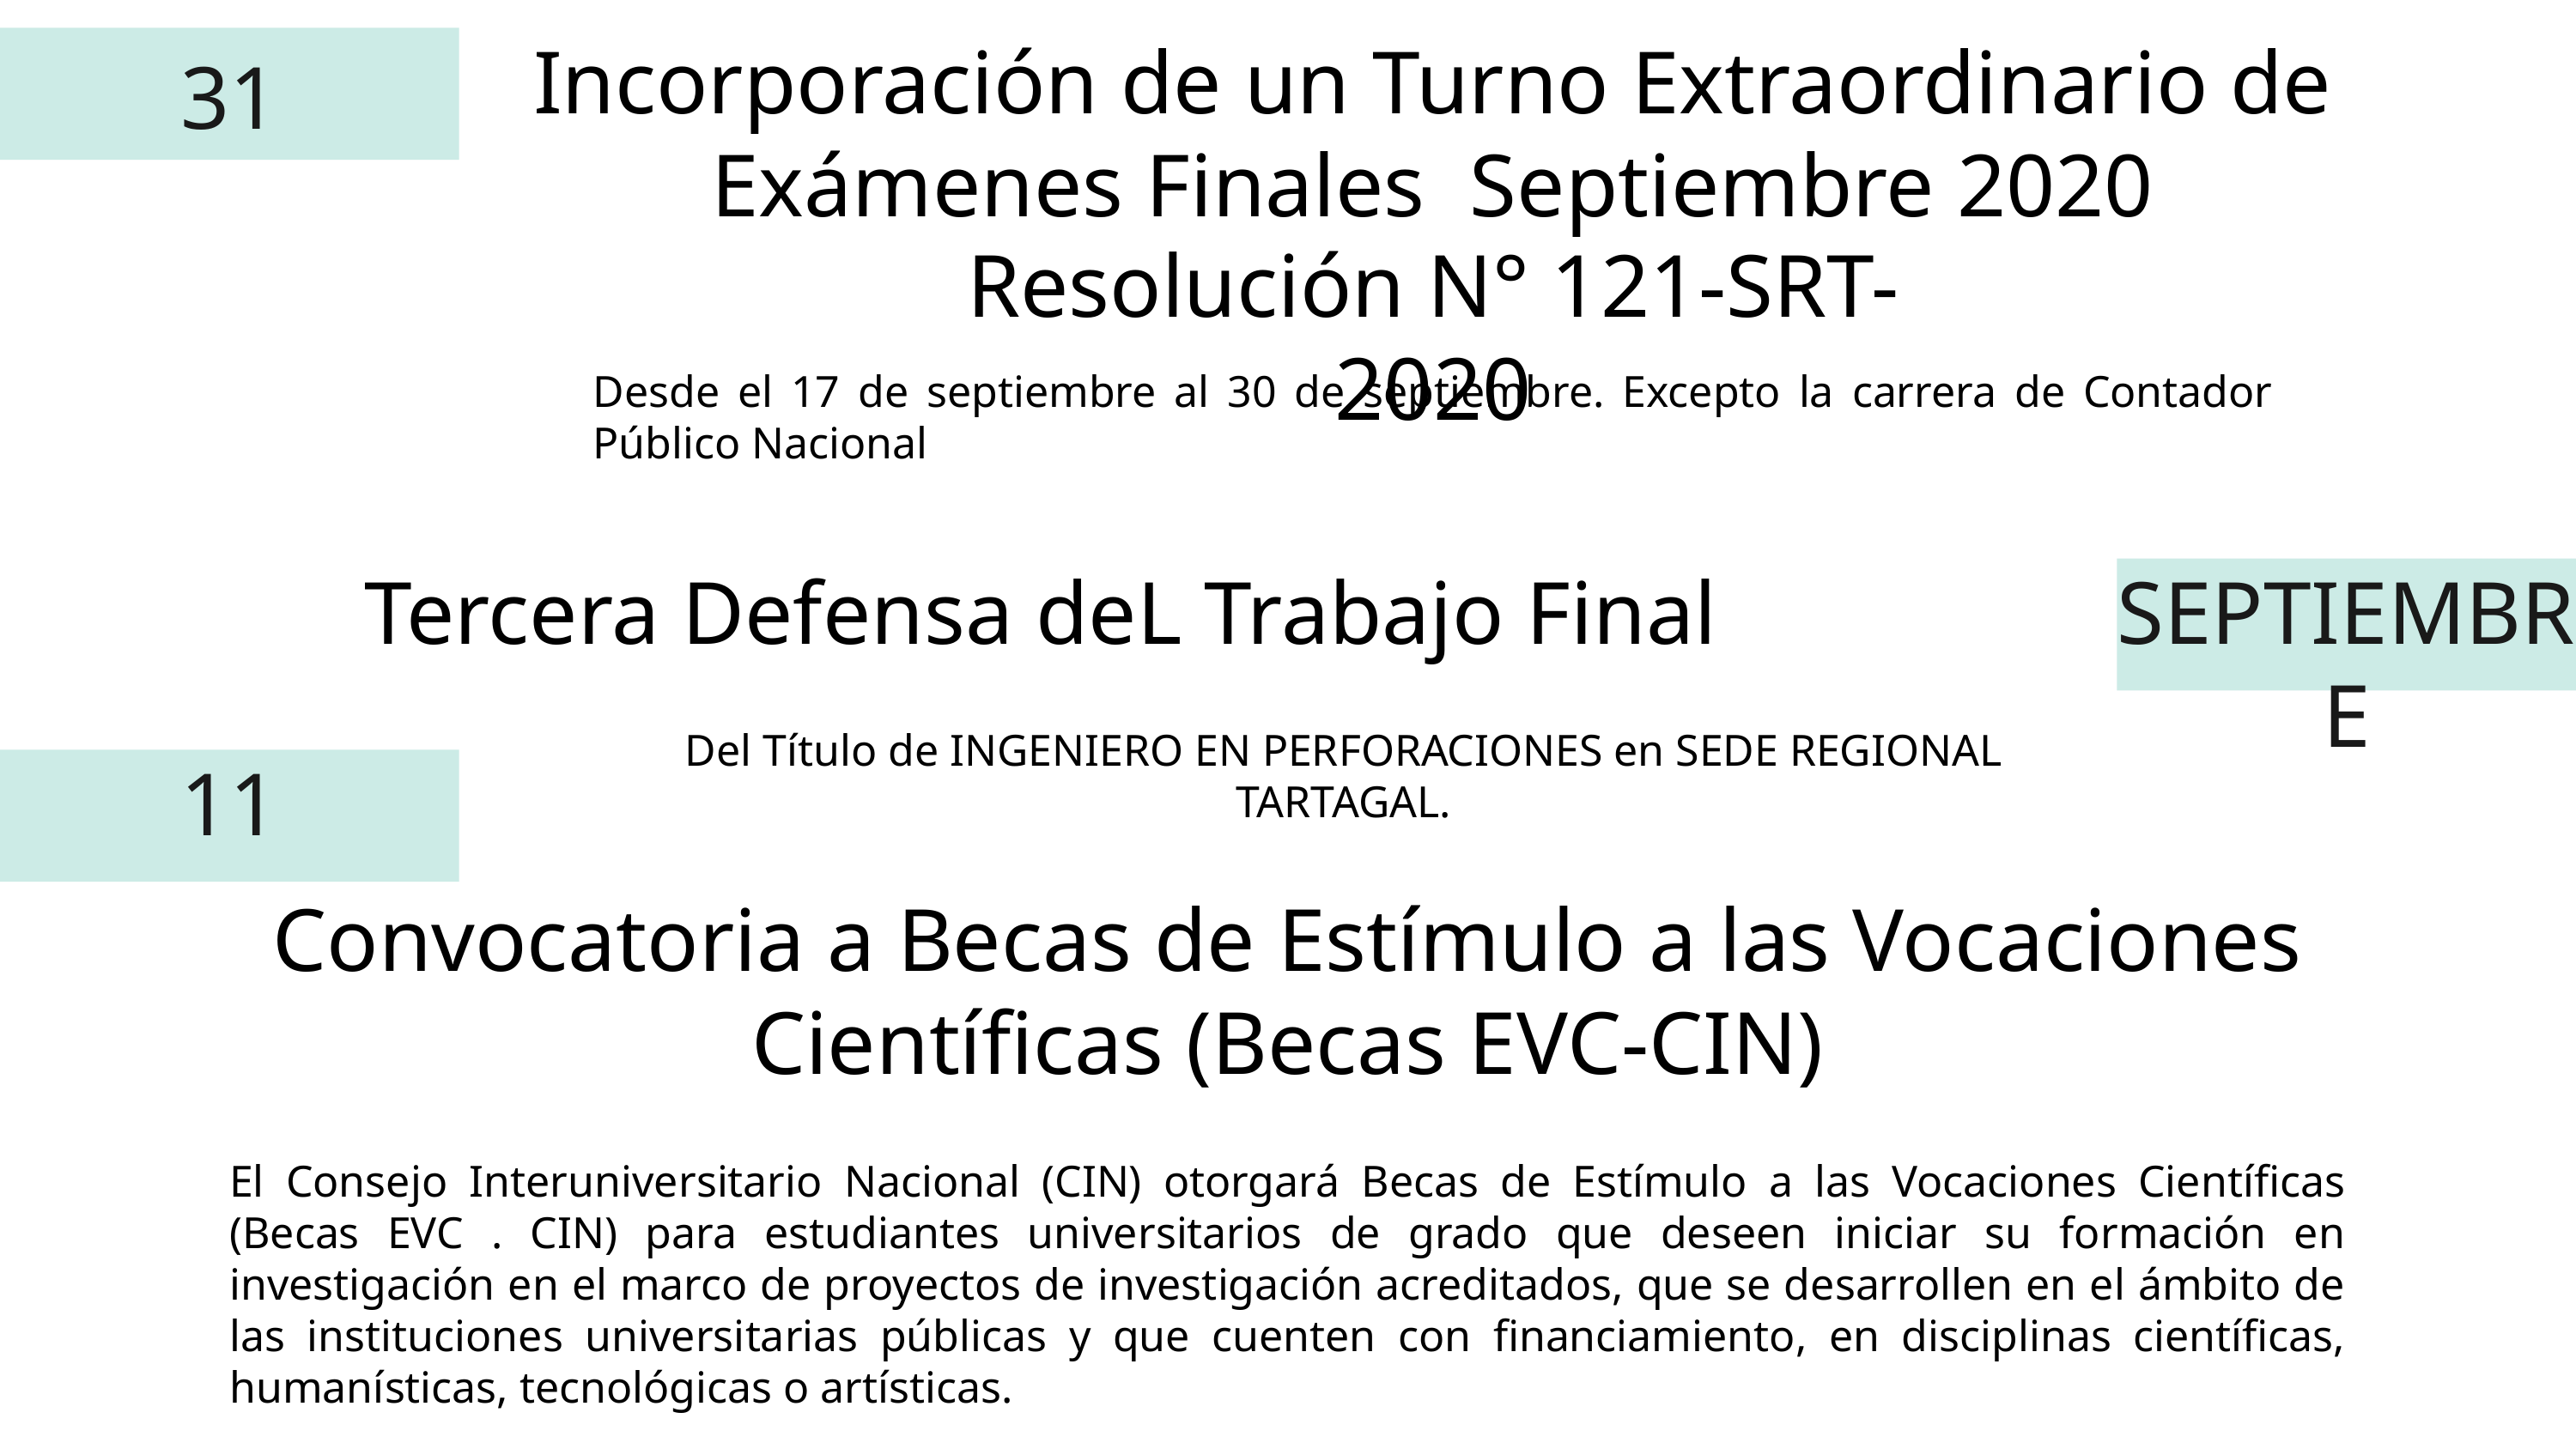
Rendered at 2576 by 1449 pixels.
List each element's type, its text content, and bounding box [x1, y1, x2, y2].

text_box [0, 27, 408, 161]
text_box Desde el 17 de septiembre al 30 de septiembre. Excepto la carrera de Contador Público Nacional [592, 364, 2274, 468]
text_box [0, 749, 459, 882]
text_box 31 [88, 42, 371, 146]
text_box Convocatoria a Becas de Estímulo a las Vocaciones Científicas (Becas EVC-CIN) [144, 885, 2432, 1092]
text_box Resolución N° 121-SRT-2020 [923, 231, 1943, 364]
text_box Incorporación de un Turno Extraordinario de Exámenes Finales Septiembre 2020 [408, 27, 2458, 234]
text_box El Consejo Interuniversitario Nacional (CIN) otorgará Becas de Estímulo a las Vocaciones Científicas (Becas EVC . CIN) para estudiantes universitarios de grado que deseen iniciar su formación en investigación en el marco de proyectos de investigación acreditados, que se desarrollen en el ámbito de las instituciones universitarias públicas y que cuenten con financiamiento, en disciplinas científicas, humanísticas, tecnológicas o artísticas. [229, 1154, 2347, 1412]
text_box Tercera Defensa deL Trabajo Final [171, 558, 1911, 662]
text_box SEPTIEMBRE [2117, 558, 2576, 765]
text_box 11 [88, 749, 371, 853]
text_box Del Título de INGENIERO EN PERFORACIONES en SEDE REGIONAL TARTAGAL. [625, 723, 2063, 827]
